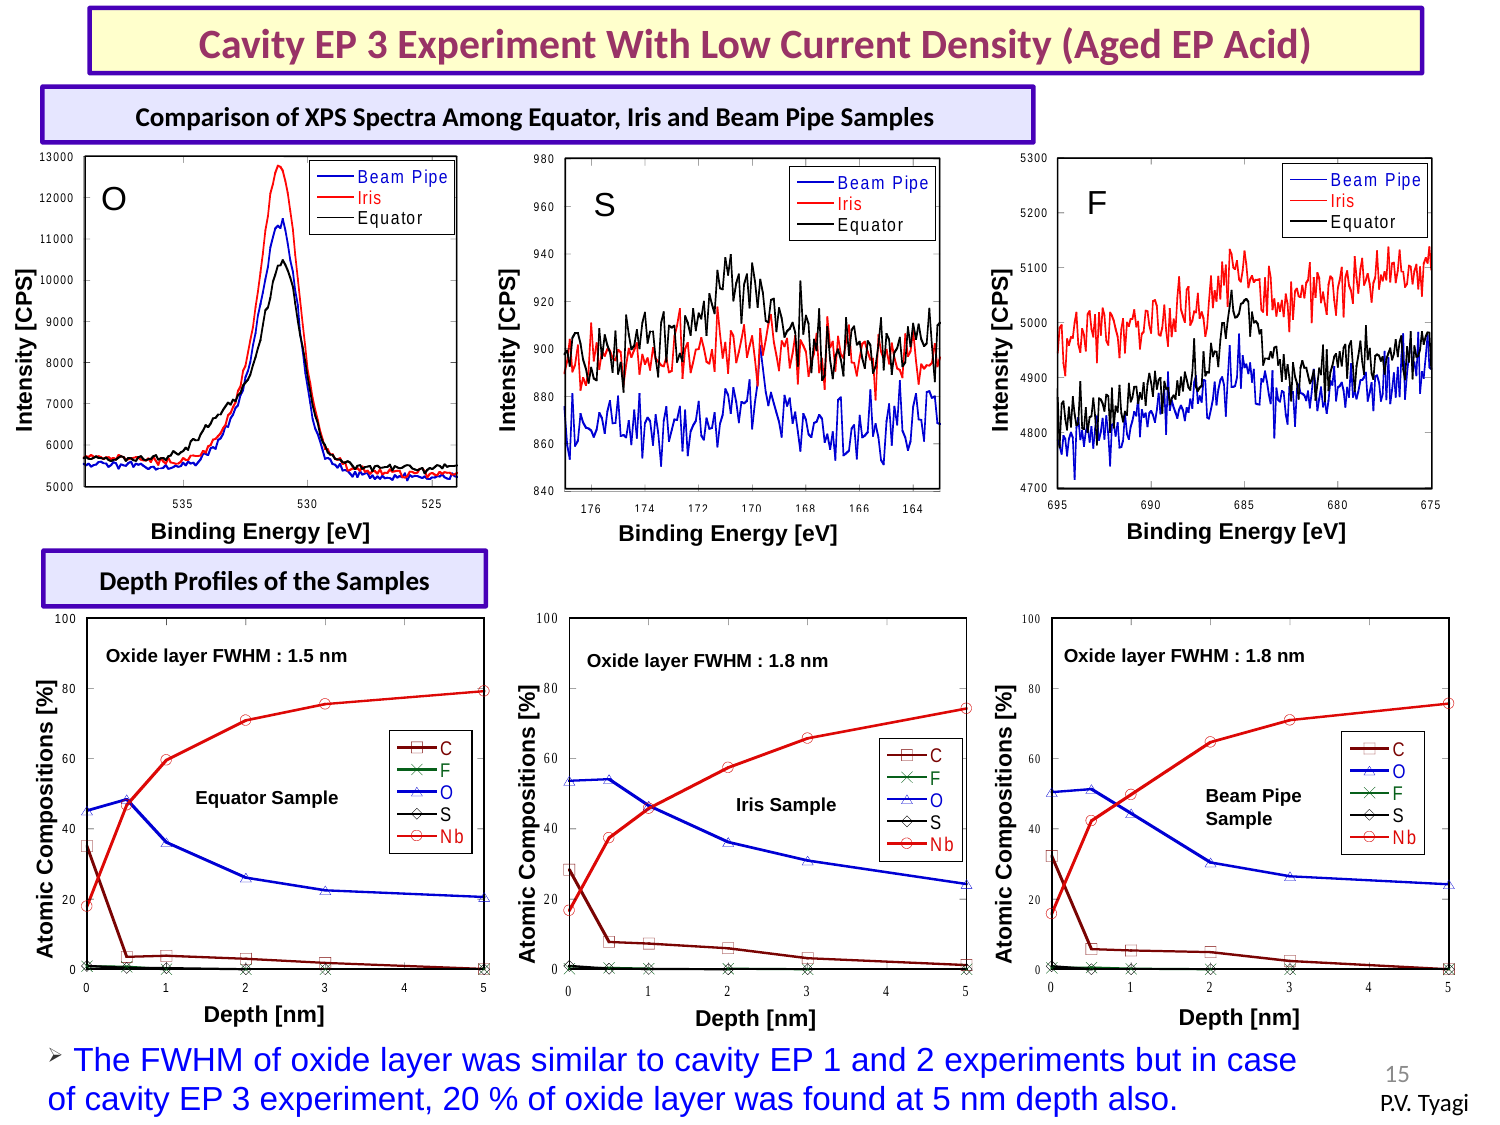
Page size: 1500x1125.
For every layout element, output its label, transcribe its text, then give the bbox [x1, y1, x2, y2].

picture [973, 133, 1451, 541]
text_box P.V. Tyagi [1365, 1079, 1485, 1125]
text_box Depth Profiles of the Samples [43, 550, 486, 590]
text_box The FWHM of oxide layer was similar to cavity EP 1 and 2 experiments but in case of cavity EP 3 experiment, 20 % of oxide layer was found at 5 nm depth also. [34, 1032, 1362, 1115]
picture [992, 591, 1470, 1026]
text_box Comparison of XPS Spectra Among Equator, Iris and Beam Pipe Samples [42, 86, 1034, 143]
slide_number 15 [1362, 1042, 1425, 1103]
picture [0, 131, 477, 539]
picture [28, 591, 505, 1026]
picture [510, 591, 988, 1026]
text_box Cavity EP 3 Experiment With Low Current Density (Aged EP Acid) [89, 7, 1423, 74]
picture [479, 134, 960, 544]
